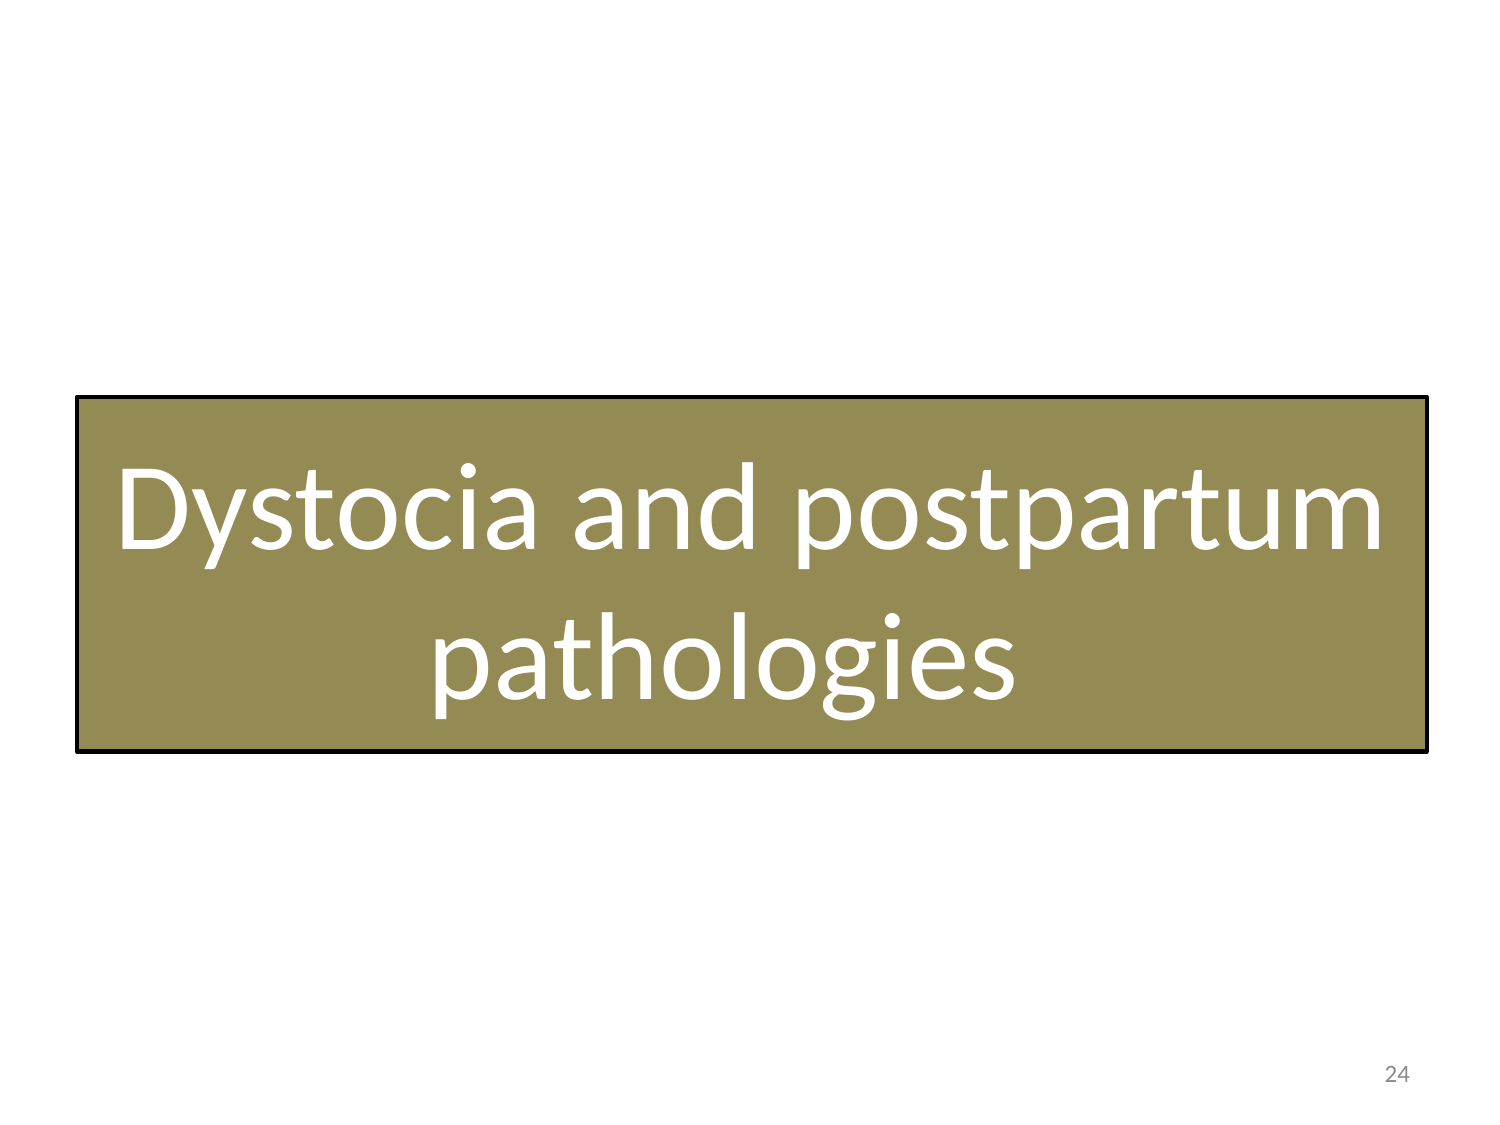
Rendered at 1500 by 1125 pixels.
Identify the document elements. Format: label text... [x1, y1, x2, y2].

slide_number 24 [1074, 1042, 1425, 1103]
title Dystocia and postpartum pathologies [75, 395, 1429, 754]
